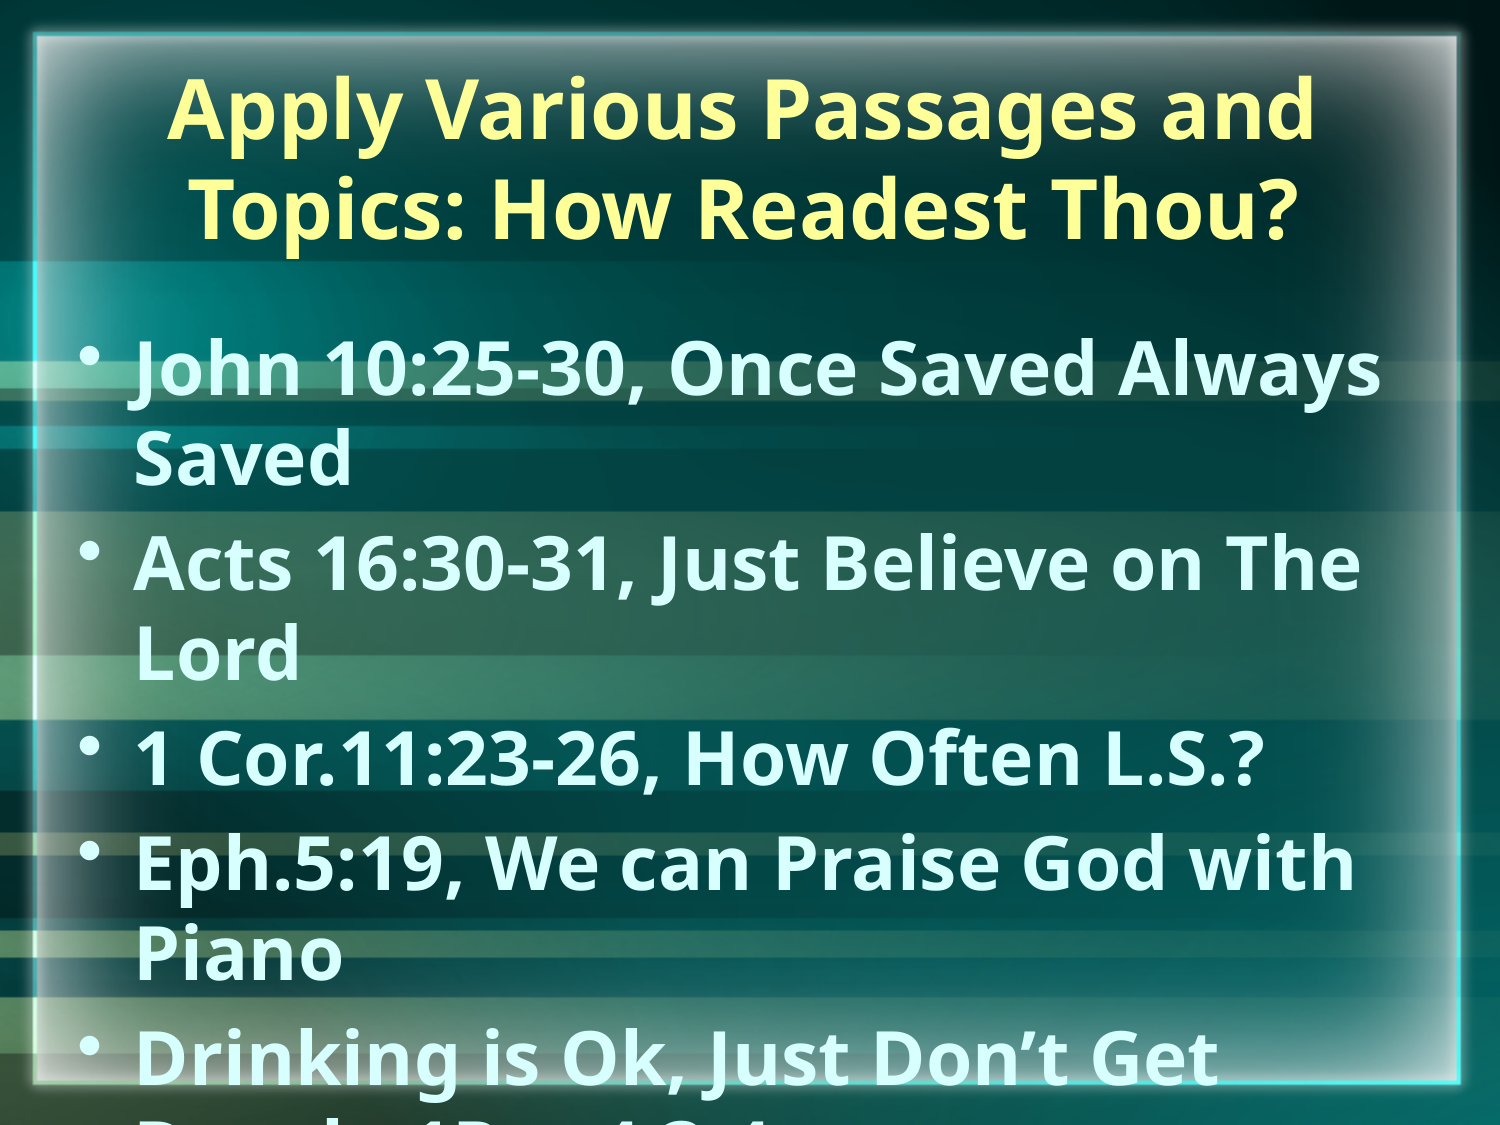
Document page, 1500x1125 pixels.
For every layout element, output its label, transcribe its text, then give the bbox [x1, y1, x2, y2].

title Apply Various Passages and Topics: How Readest Thou? [87, 62, 1401, 251]
picture [0, 0, 1500, 1125]
list John 10:25-30, Once Saved Always Saved Acts 16:30-31, Just Believe on The Lord 1 Cor.11:23-26, How Often L.S.? Eph.5:19, We can Praise God with Piano Drinking is Ok, Just Don’t Get Drunk, 1Pet.4:3-4 Acts 2:38, Don’t Have to be Baptized [62, 312, 1451, 1101]
